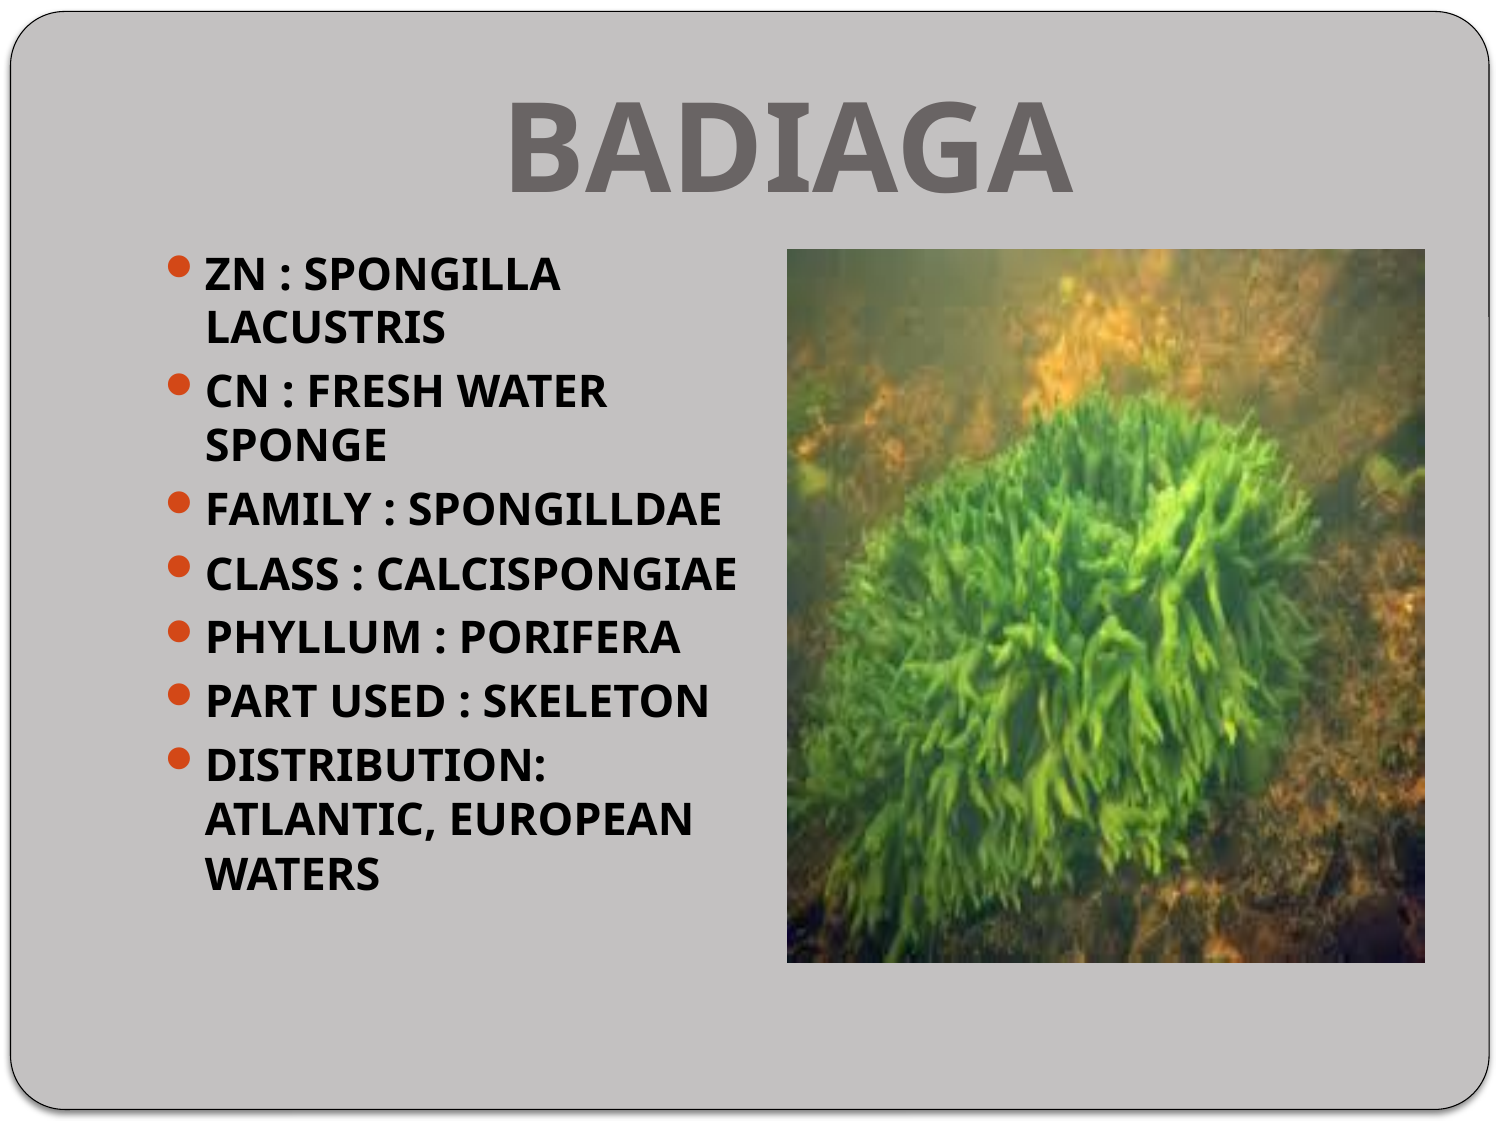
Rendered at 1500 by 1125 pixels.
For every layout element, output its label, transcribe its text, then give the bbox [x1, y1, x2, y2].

title BADIAGA [150, 45, 1425, 233]
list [787, 249, 1426, 963]
list ZN : SPONGILLA LACUSTRIS CN : FRESH WATER SPONGE FAMILY : SPONGILLDAE CLASS : CALCISPONGIAE PHYLLUM : PORIFERA PART USED : SKELETON DISTRIBUTION: ATLANTIC, EUROPEAN WATERS [150, 237, 765, 988]
